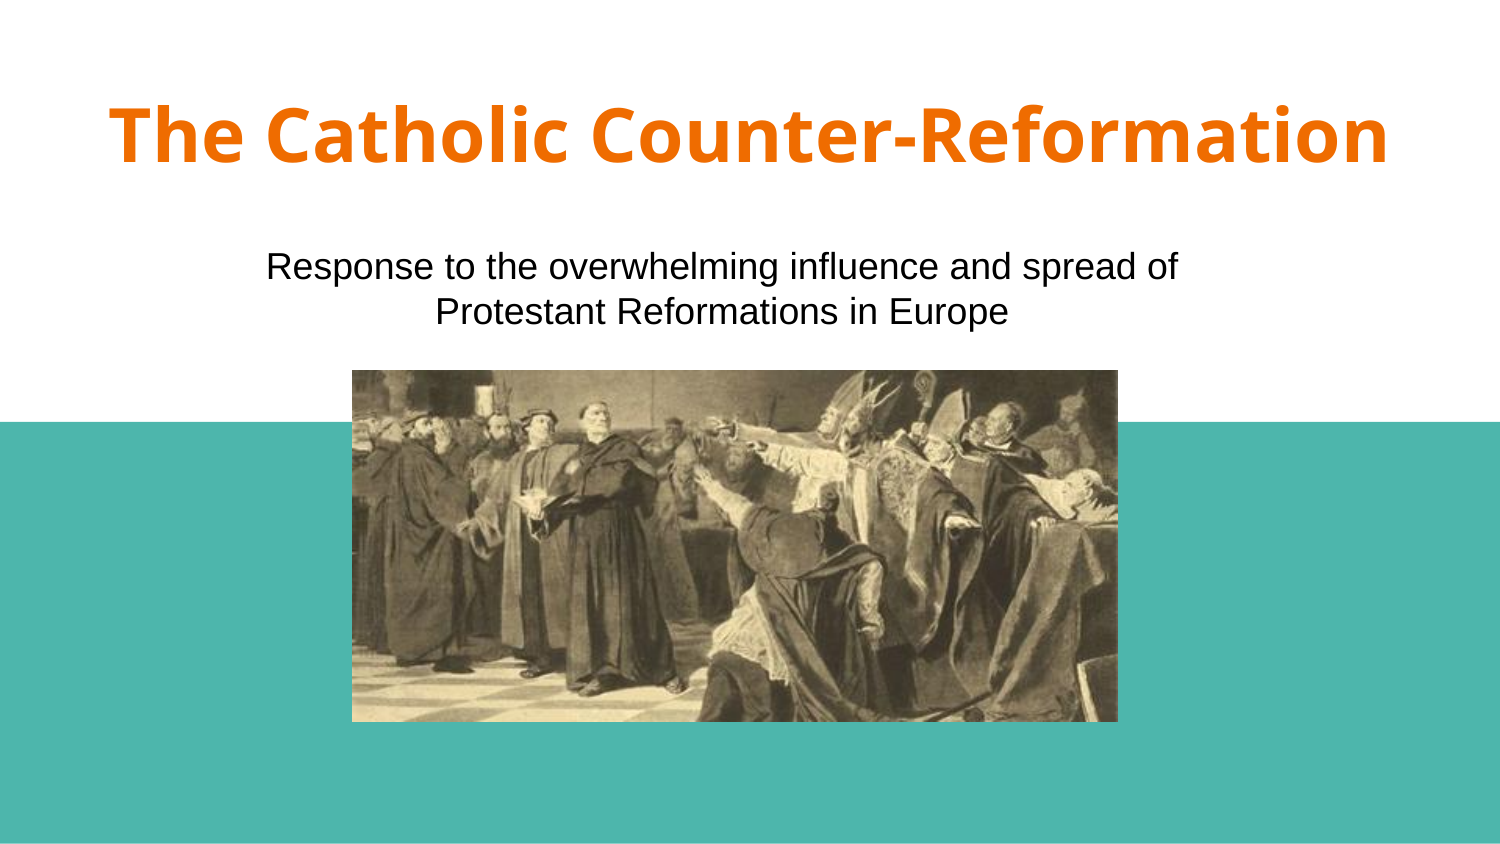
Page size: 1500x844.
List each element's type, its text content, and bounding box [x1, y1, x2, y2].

title The Catholic Counter-Reformation [46, 54, 1453, 210]
text_box Response to the overwhelming influence and spread of Protestant Reformations in Europe [182, 227, 1263, 327]
picture [352, 370, 1119, 723]
